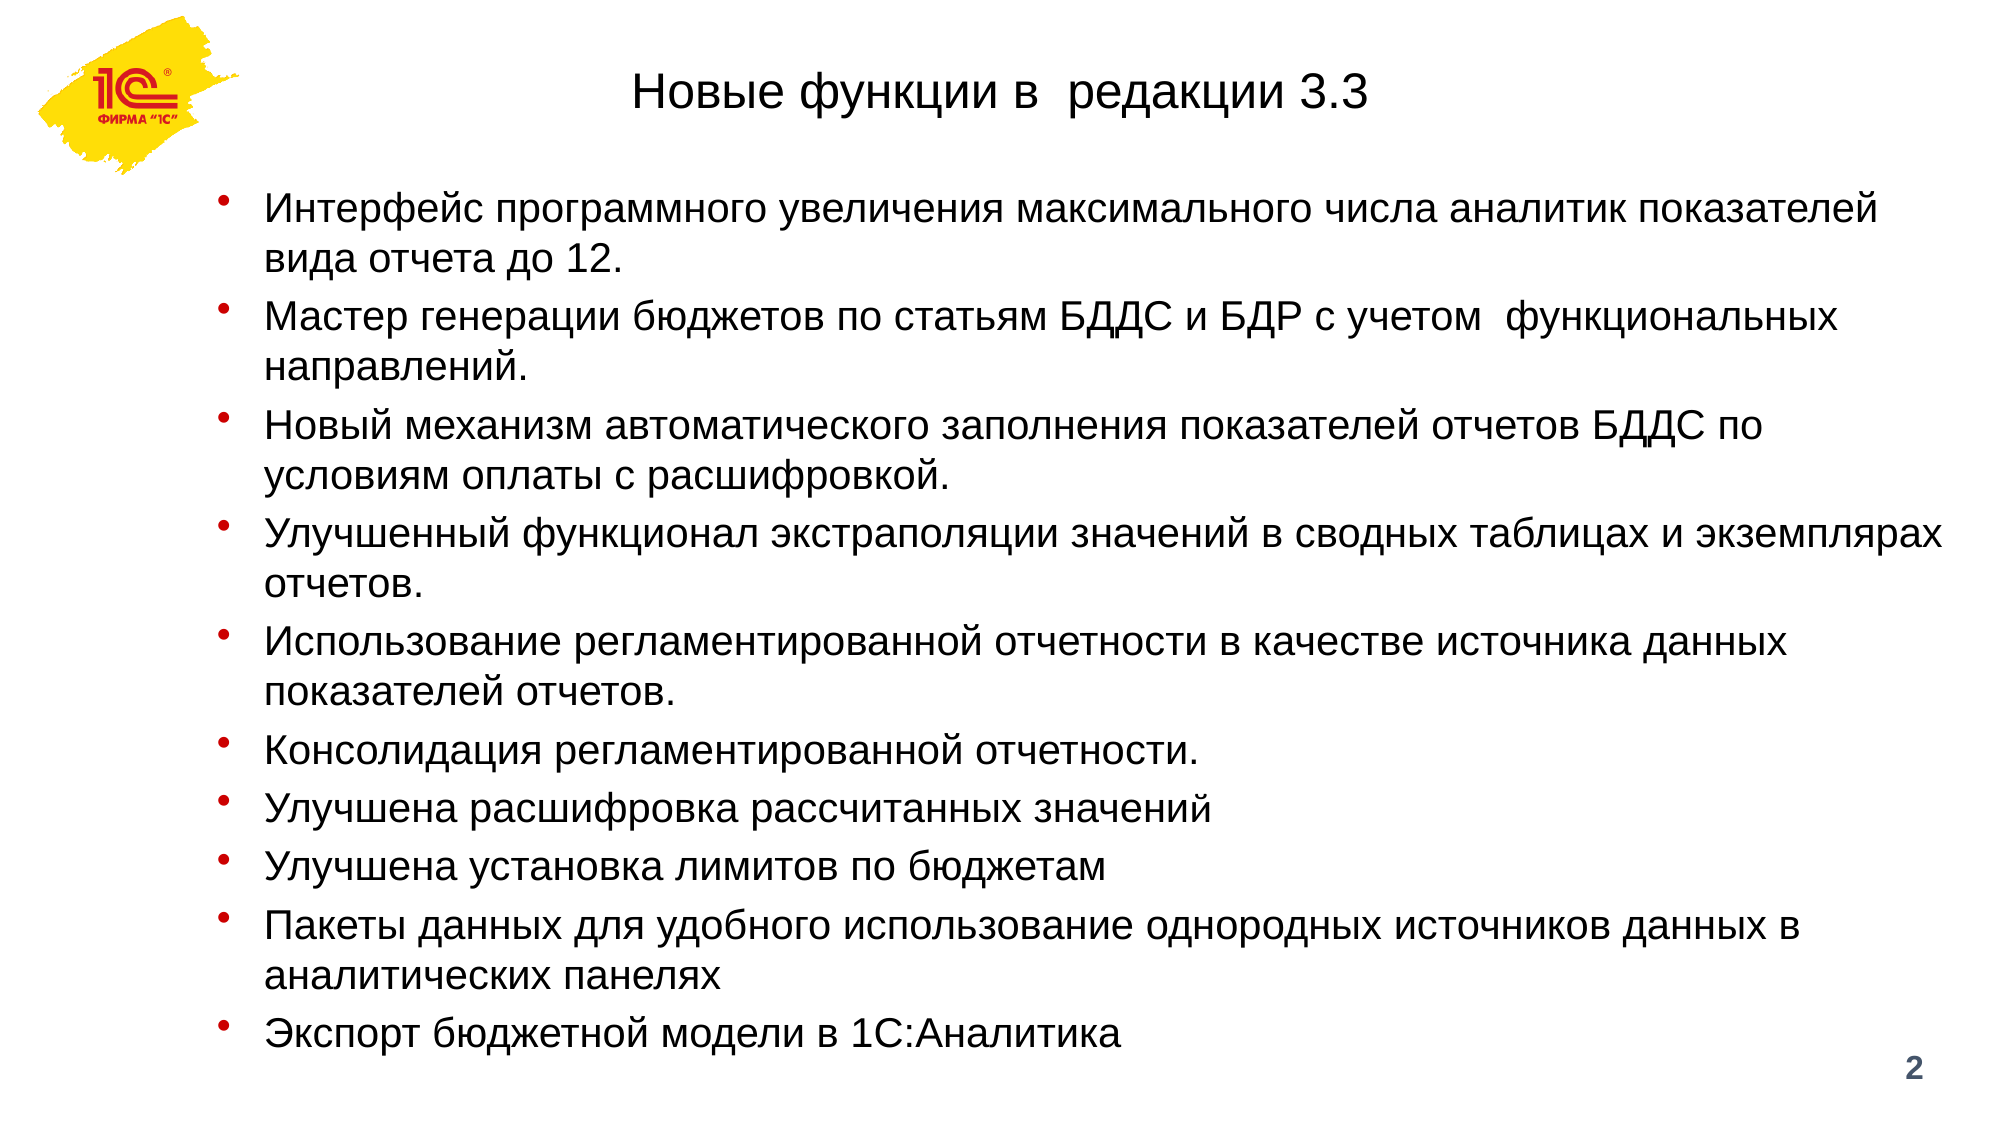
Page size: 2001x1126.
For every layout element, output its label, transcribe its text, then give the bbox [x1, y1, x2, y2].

picture [31, 11, 243, 178]
title Новые функции в редакции 3.3 [250, 63, 1751, 122]
text_box Интерфейс программного увеличения максимального числа аналитик показателей вида отчета до 12. Мастер генерации бюджетов по статьям БДДС и БДР с учетом функциональных направлений. Новый механизм автоматического заполнения показателей отчетов БДДС по условиям оплаты с расшифровкой. Улучшенный функционал экстраполяции значений в сводных таблицах и экземплярах отчетов. Использование регламентированной отчетности в качестве источника данных показателей отчетов. Консолидация регламентированной отчетности. Улучшена расшифровка рассчитанных значений Улучшена установка лимитов по бюджетам Пакеты данных для удобного использование однородных источников данных в аналитических панелях Экспорт бюджетной модели в 1С:Аналитика [126, 172, 1969, 976]
